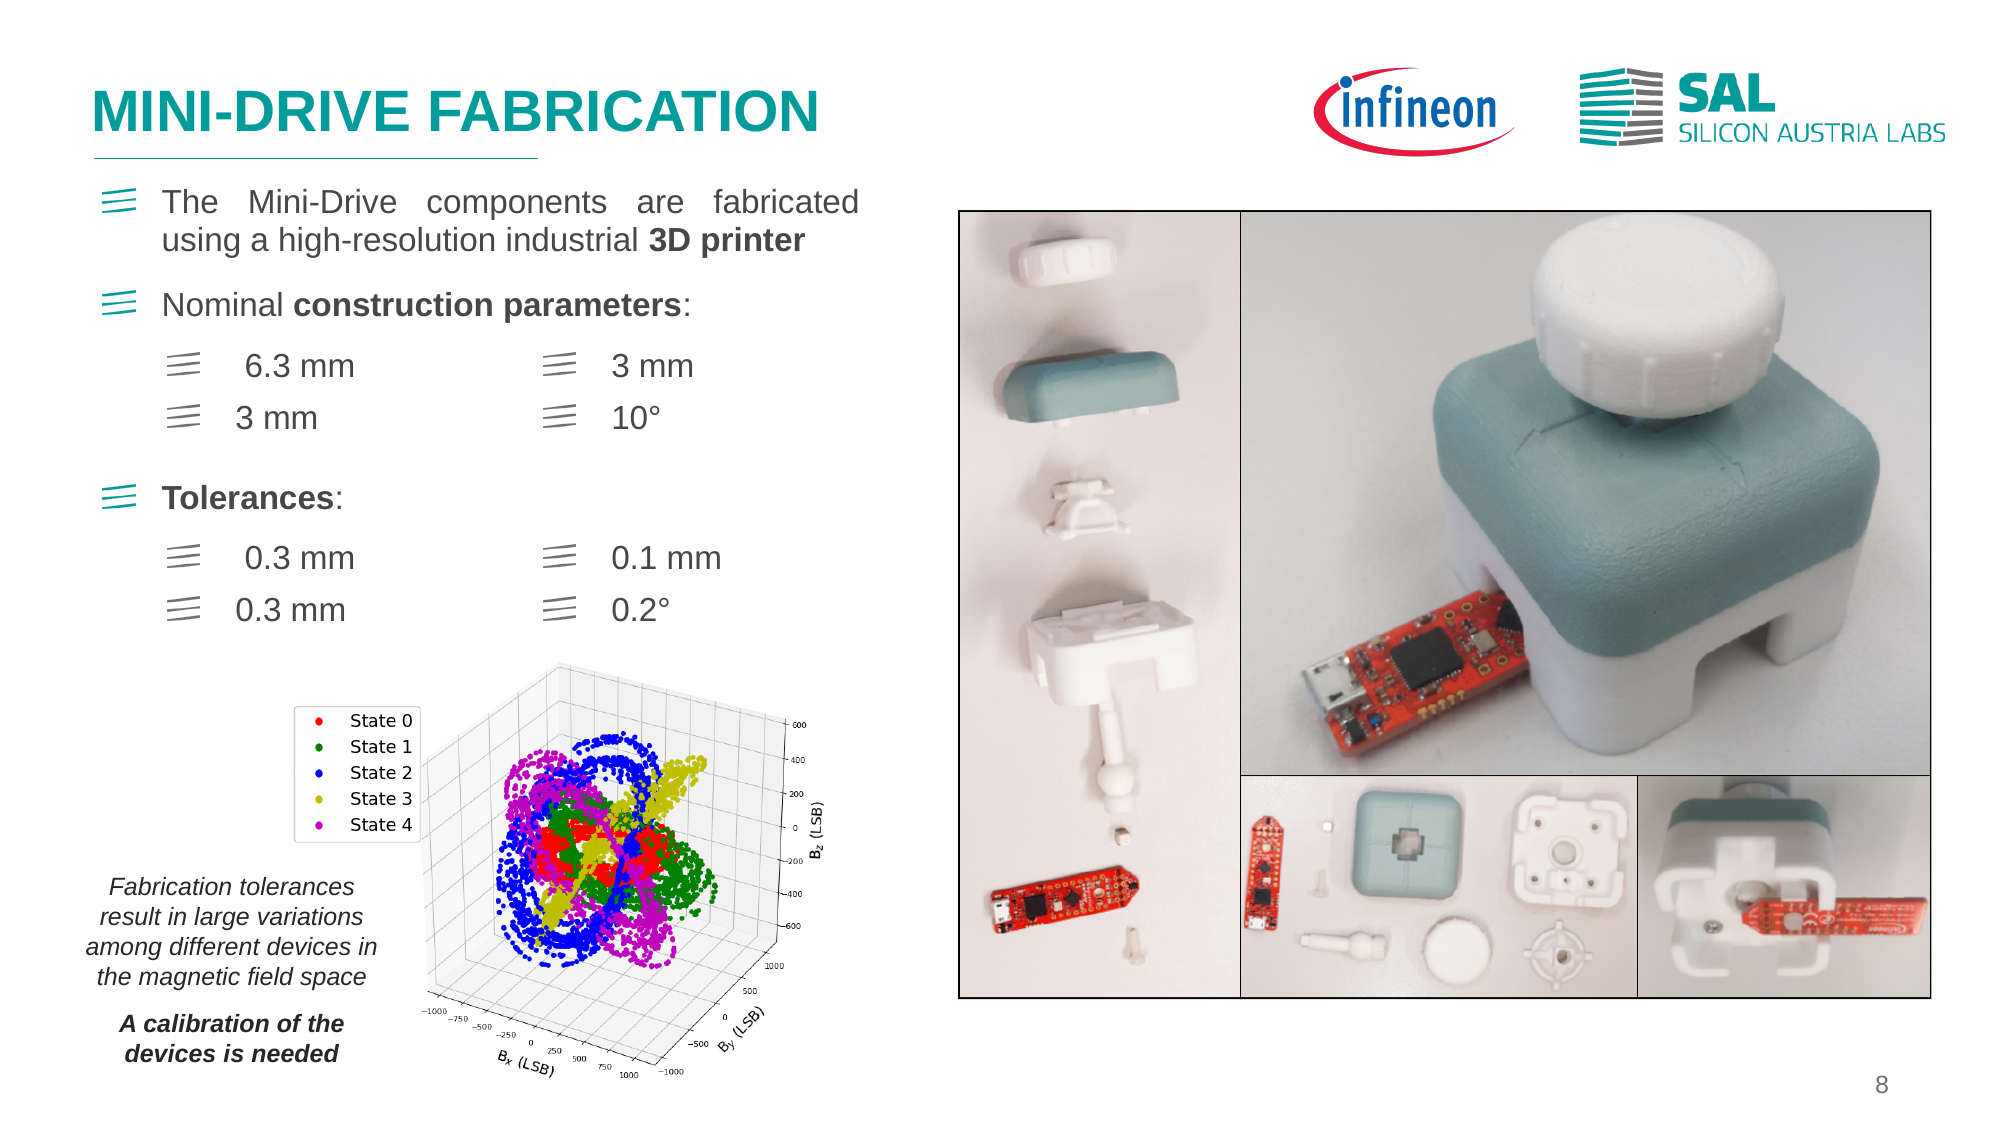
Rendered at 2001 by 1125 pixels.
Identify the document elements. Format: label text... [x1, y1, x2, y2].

picture [102, 484, 136, 509]
picture [1313, 67, 1515, 157]
picture [543, 352, 576, 376]
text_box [68, 632, 831, 1093]
picture [1580, 68, 1945, 146]
title Mini-drive fabrication [76, 74, 1472, 179]
slide_number 8 [1834, 1056, 1904, 1114]
picture [167, 352, 200, 376]
picture [943, 169, 1932, 1056]
picture [102, 290, 136, 315]
text_box The Mini-Drive components are fabricated using a high-resolution industrial 3D printer Nominal construction parameters: Tolerances: [87, 175, 876, 991]
picture [167, 404, 200, 428]
picture [102, 188, 136, 213]
picture [167, 544, 200, 568]
picture [543, 404, 576, 428]
picture [543, 544, 576, 568]
picture [543, 596, 576, 621]
picture [167, 596, 200, 621]
